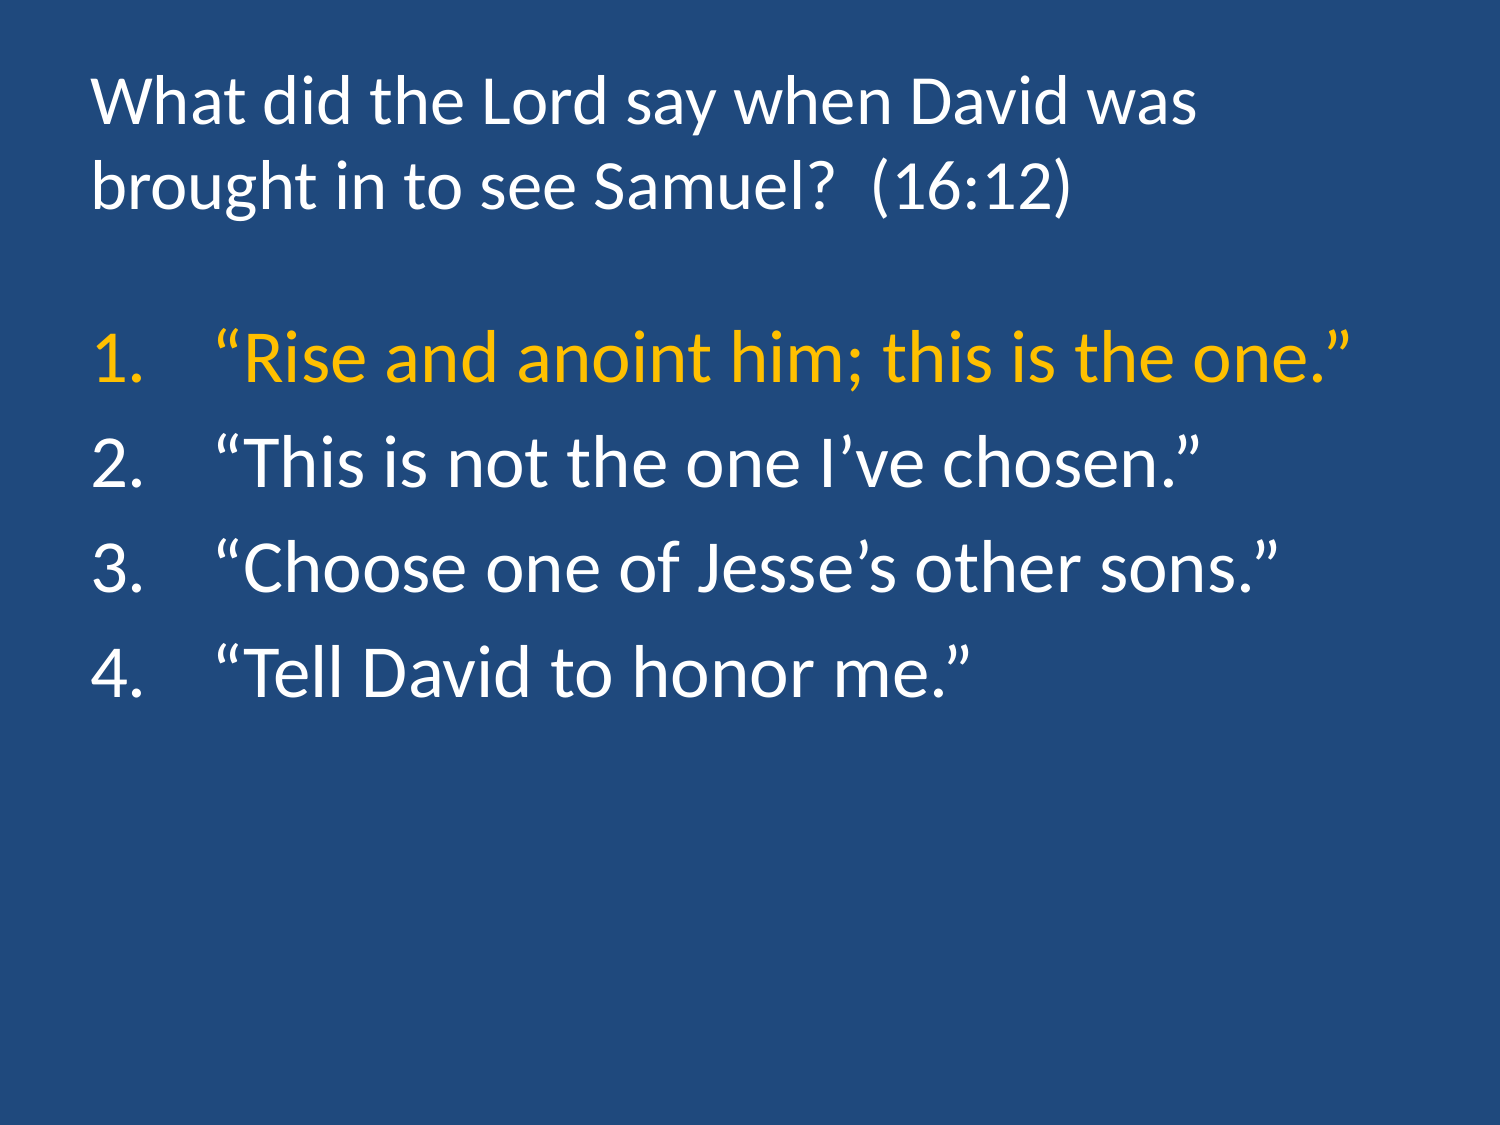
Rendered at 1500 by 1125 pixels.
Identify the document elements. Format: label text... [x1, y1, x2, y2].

list “Rise and anoint him; this is the one.” “This is not the one I’ve chosen.” “Choose one of Jesse’s other sons.” “Tell David to honor me.” [75, 299, 1425, 1005]
title What did the Lord say when David was brought in to see Samuel? (16:12) [75, 45, 1425, 233]
